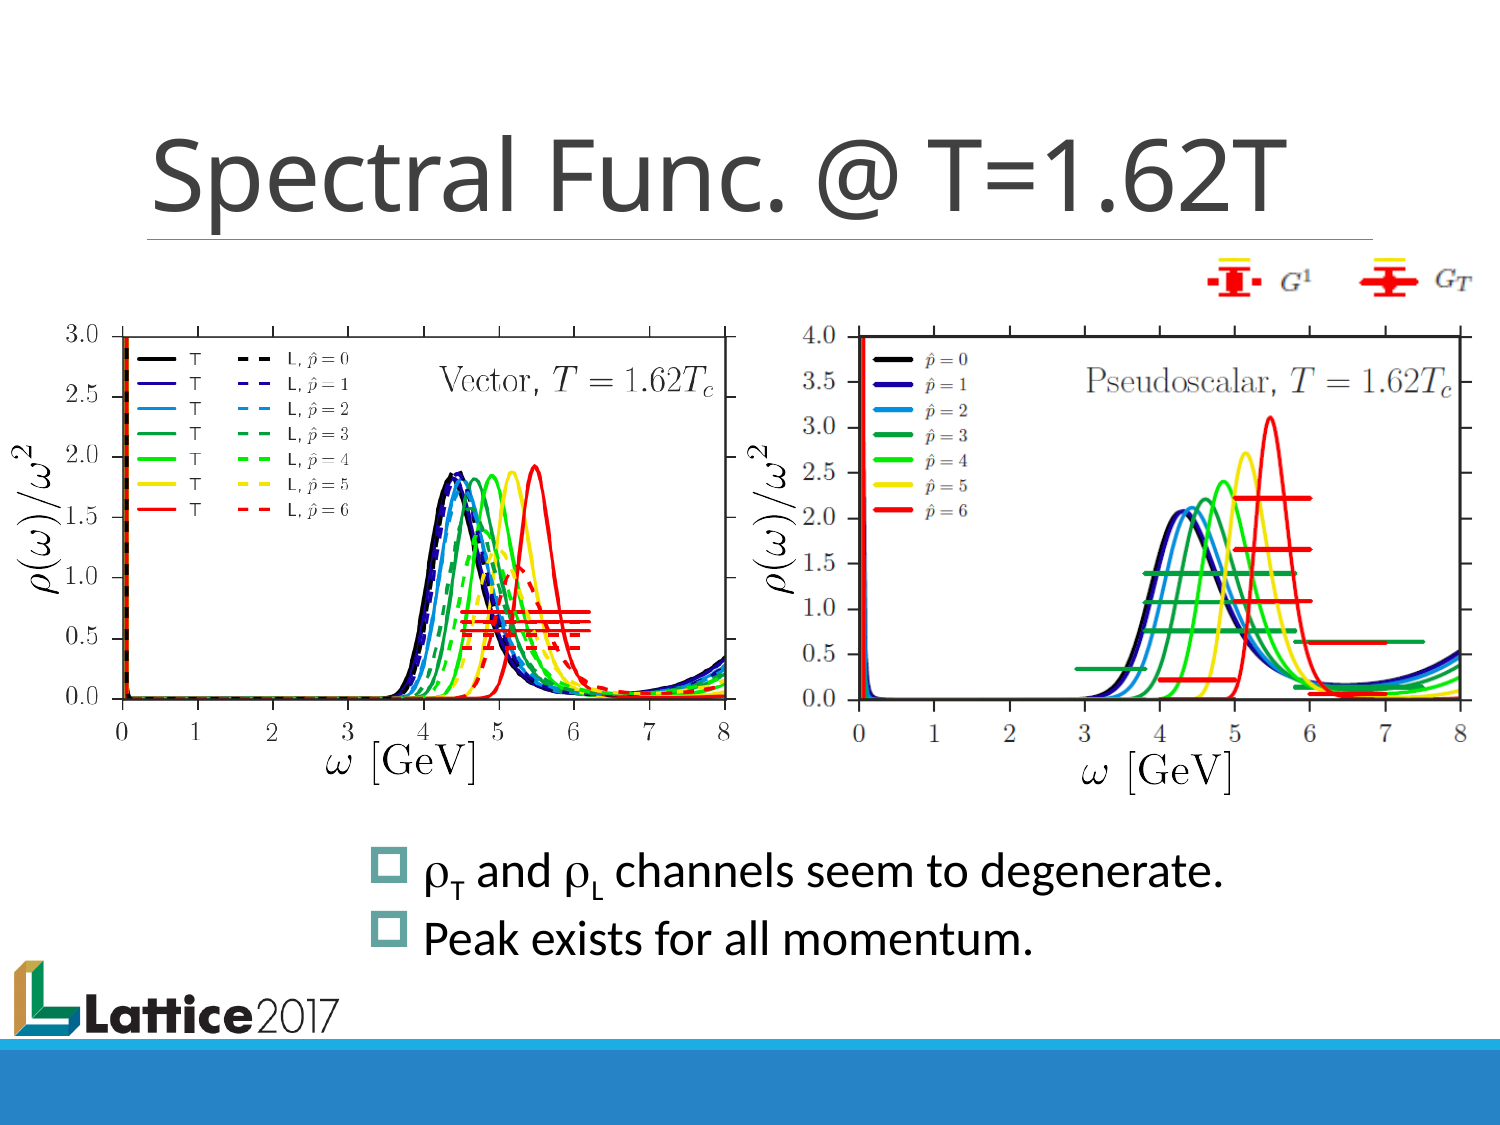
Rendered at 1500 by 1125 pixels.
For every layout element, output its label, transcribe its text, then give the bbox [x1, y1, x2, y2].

text_box rT and rL channels seem to degenerate. Peak exists for all momentum. [352, 830, 1240, 973]
title Spectral Func. @ T=1.62T [135, 1, 1373, 239]
picture [0, 283, 1497, 802]
picture [1198, 258, 1477, 298]
